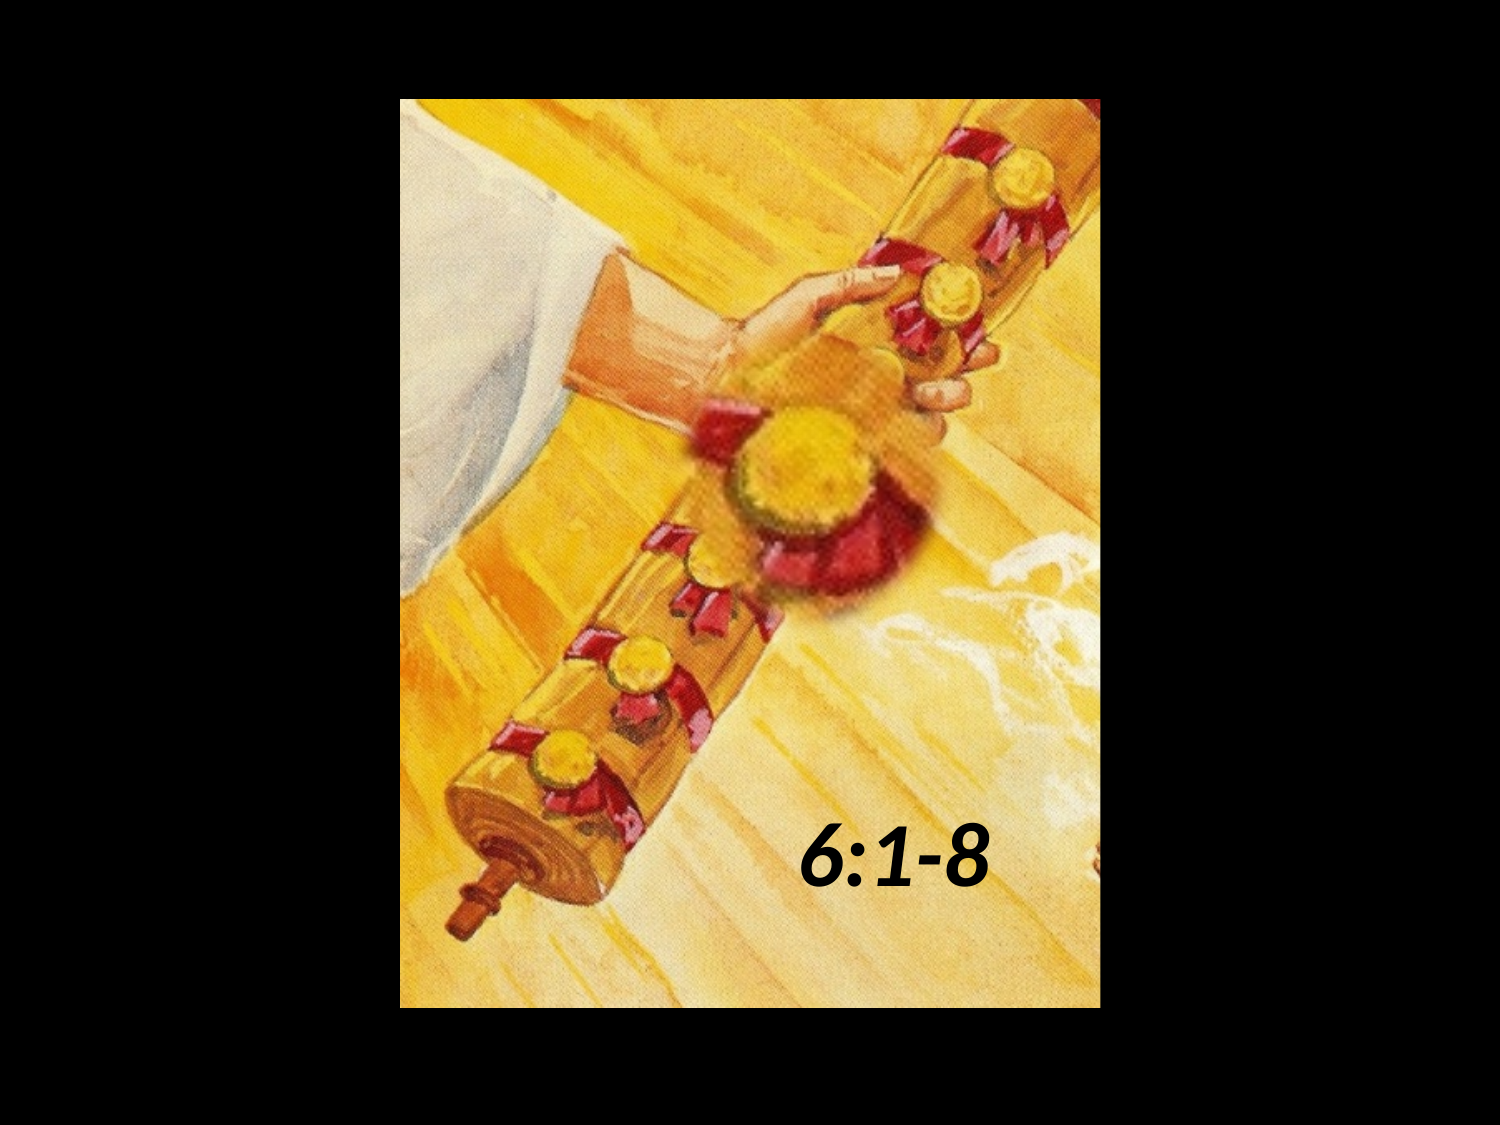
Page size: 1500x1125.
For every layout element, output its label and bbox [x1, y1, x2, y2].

picture [399, 99, 1101, 1013]
